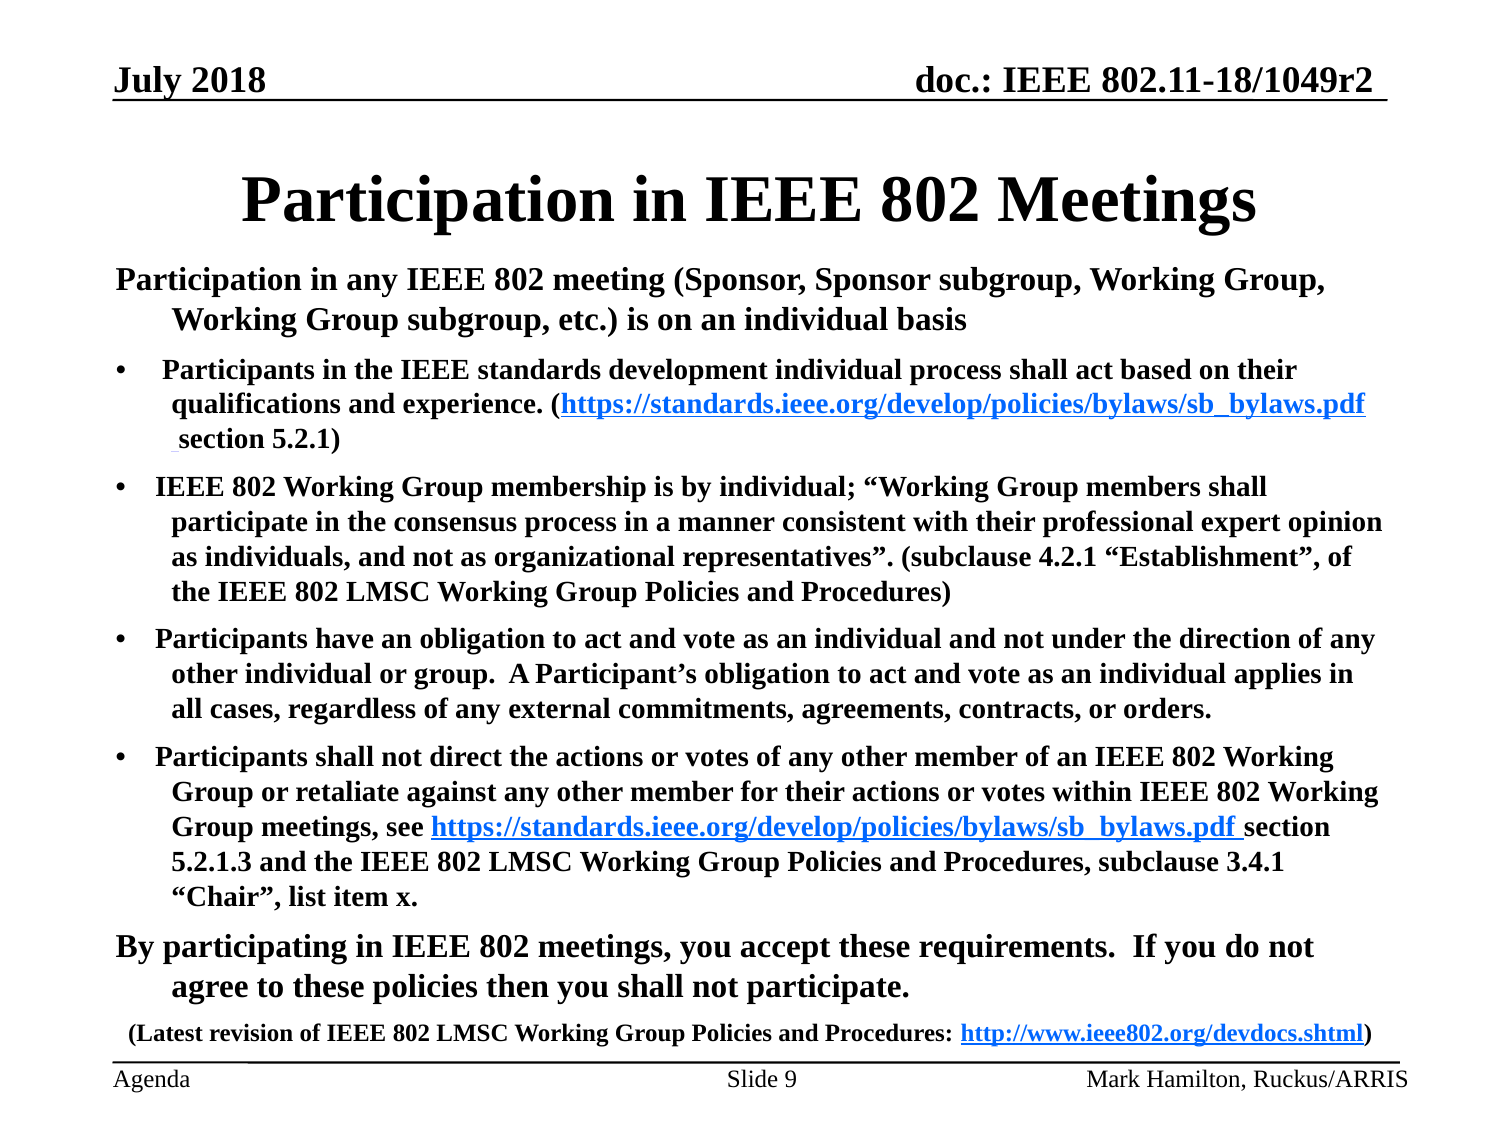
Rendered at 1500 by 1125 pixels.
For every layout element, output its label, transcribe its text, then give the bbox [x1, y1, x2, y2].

title Participation in IEEE 802 Meetings [112, 99, 1388, 249]
list Participation in any IEEE 802 meeting (Sponsor, Sponsor subgroup, Working Group, Working Group subgroup, etc.) is on an individual basis • Participants in the IEEE standards development individual process shall act based on their qualifications and experience. (https://standards.ieee.org/develop/policies/bylaws/sb_bylaws.pdf section 5.2.1) • IEEE 802 Working Group membership is by individual; “Working Group members shall participate in the consensus process in a manner consistent with their professional expert opinion as individuals, and not as organizational representatives”. (subclause 4.2.1 “Establishment”, of the IEEE 802 LMSC Working Group Policies and Procedures) • Participants have an obligation to act and vote as an individual and not under the direction of any other individual or group. A Participant’s obligation to act and vote as an individual applies in all cases, regardless of any external commitments, agreements, contracts, or orders. • Participants shall not direct the actions or votes of any other member of an IEEE 802 Working Group or retaliate against any other member for their actions or votes within IEEE 802 Working Group meetings, see https://standards.ieee.org/develop/policies/bylaws/sb_bylaws.pdf section 5.2.1.3 and the IEEE 802 LMSC Working Group Policies and Procedures, subclause 3.4.1 “Chair”, list item x. By participating in IEEE 802 meetings, you accept these requirements. If you do not agree to these policies then you shall not participate. (Latest revision of IEEE 802 LMSC Working Group Policies and Procedures: http://www.ieee802.org/devdocs.shtml) [99, 249, 1400, 1063]
